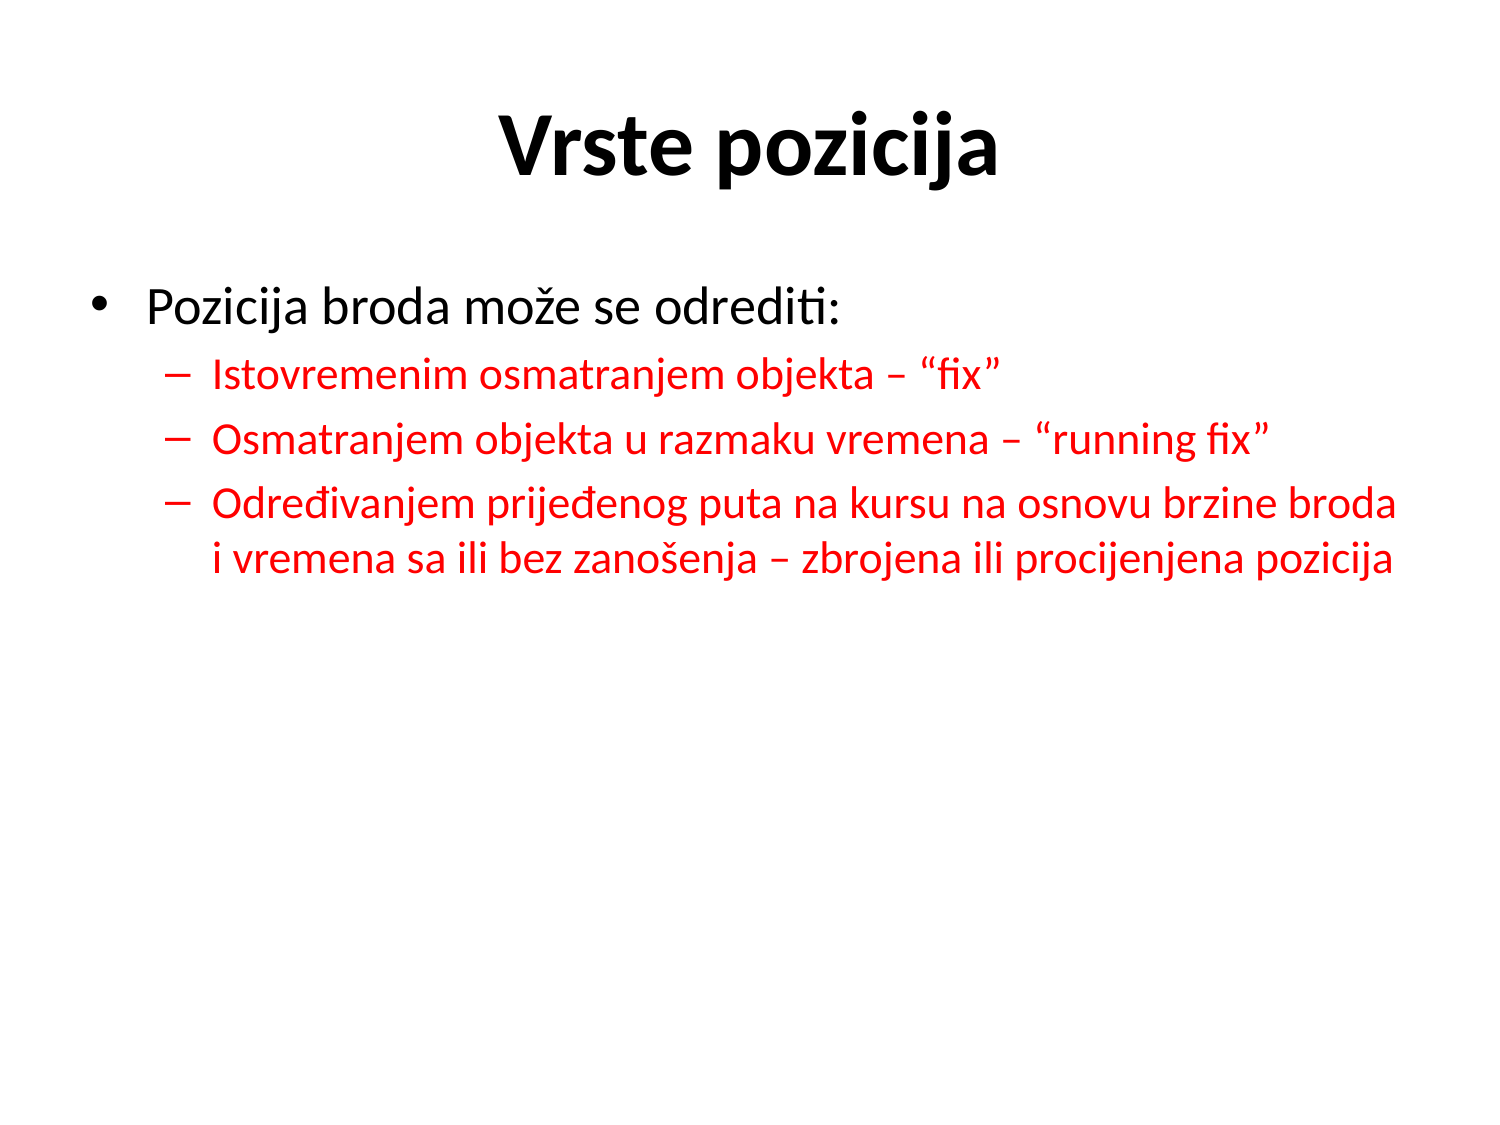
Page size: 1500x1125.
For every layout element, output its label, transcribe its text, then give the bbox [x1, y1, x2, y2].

title Vrste pozicija [75, 45, 1425, 233]
list Pozicija broda može se odrediti: Istovremenim osmatranjem objekta – “fix” Osmatranjem objekta u razmaku vremena – “running fix” Određivanjem prijeđenog puta na kursu na osnovu brzine broda i vremena sa ili bez zanošenja – zbrojena ili procijenjena pozicija [75, 262, 1425, 1005]
